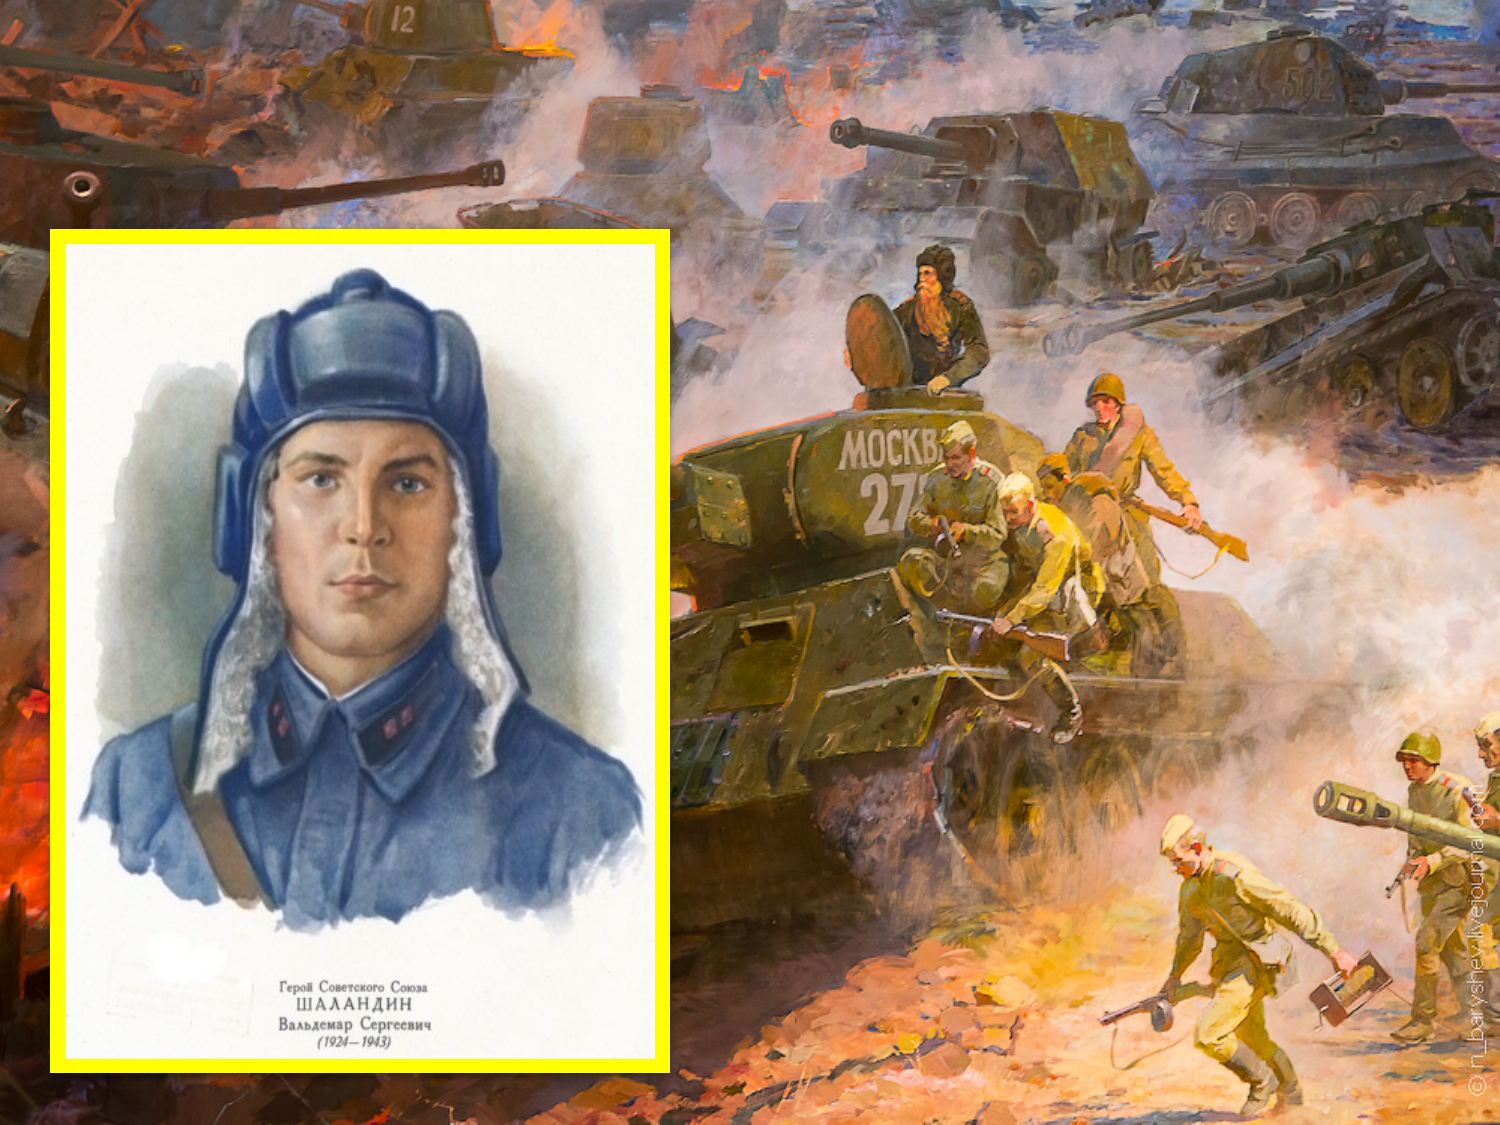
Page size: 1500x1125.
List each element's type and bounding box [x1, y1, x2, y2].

picture [0, 0, 1500, 1125]
list [64, 243, 656, 1059]
